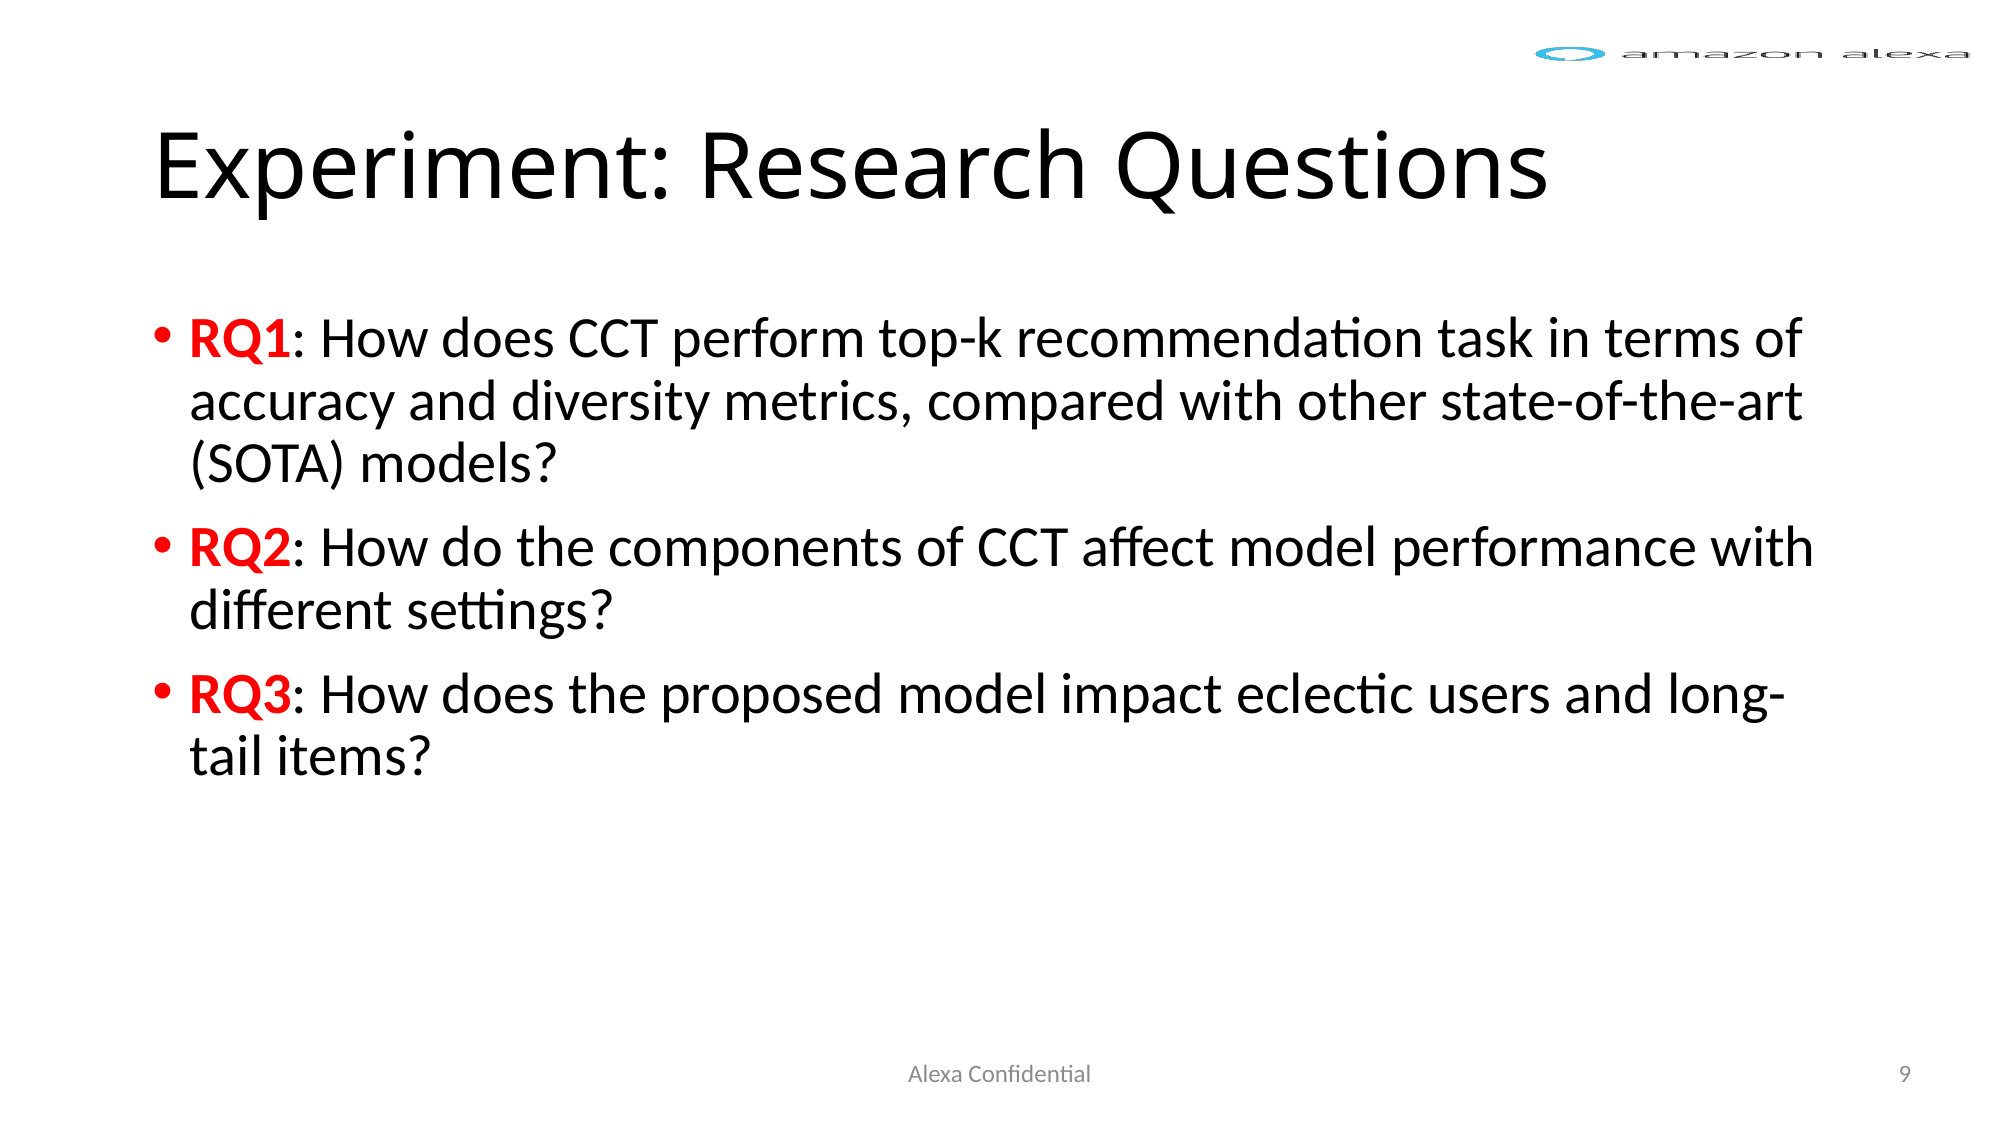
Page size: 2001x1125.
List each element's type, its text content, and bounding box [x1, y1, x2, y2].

footer Alexa Confidential [662, 1042, 1338, 1103]
list RQ1: How does CCT perform top-k recommendation task in terms of accuracy and diversity metrics, compared with other state-of-the-art (SOTA) models? RQ2: How do the components of CCT affect model performance with different settings? RQ3: How does the proposed model impact eclectic users and long-tail items? [137, 299, 1863, 1014]
slide_number 9 [1476, 1042, 1927, 1103]
picture [1476, 0, 2001, 109]
title Experiment: Research Questions [137, 59, 1863, 278]
